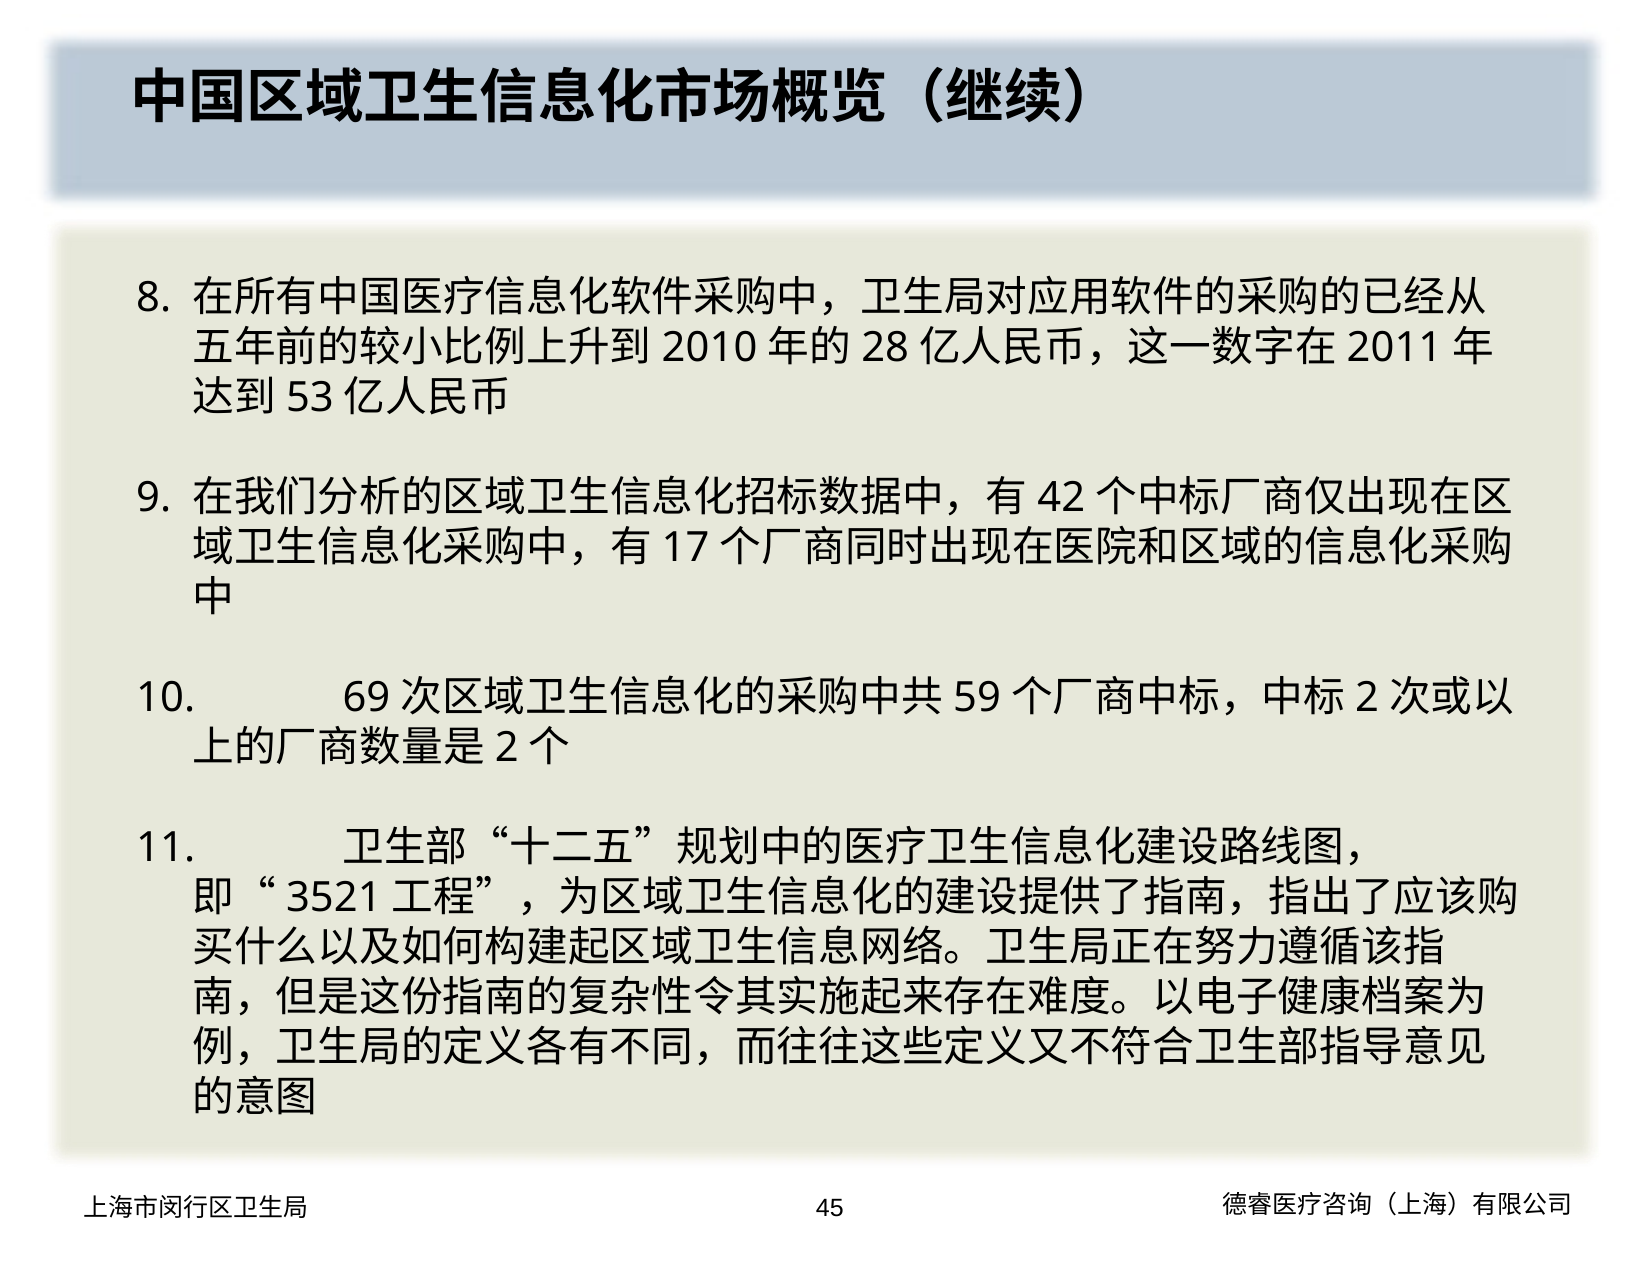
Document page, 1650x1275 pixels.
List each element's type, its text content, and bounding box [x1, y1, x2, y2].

list 8. 在所有中国医疗信息化软件采购中，卫生局对应用软件的采购的已经从五年前的较小比例上升到2010年的28亿人民币，这一数字在2011年达到53亿人民币 9. 在我们分析的区域卫生信息化招标数据中，有42个中标厂商仅出现在区域卫生信息化采购中，有17个厂商同时出现在医院和区域的信息化采购中 10. 69次区域卫生信息化的采购中共59个厂商中标，中标2次或以上的厂商数量是2个 11. 卫生部“十二五”规划中的医疗卫生信息化建设路线图，即“3521工程”，为区域卫生信息化的建设提供了指南，指出了应该购买什么以及如何构建起区域卫生信息网络。卫生局正在努力遵循该指南，但是这份指南的复杂性令其实施起来存在难度。以电子健康档案为例，卫生局的定义各有不同，而往往这些定义又不符合卫生部指导意见的意图 [135, 223, 1528, 1167]
slide_number 45 [657, 1173, 1003, 1222]
title 中国区域卫生信息化市场概览（继续） [130, 59, 1571, 205]
picture [8, 14, 1620, 1179]
